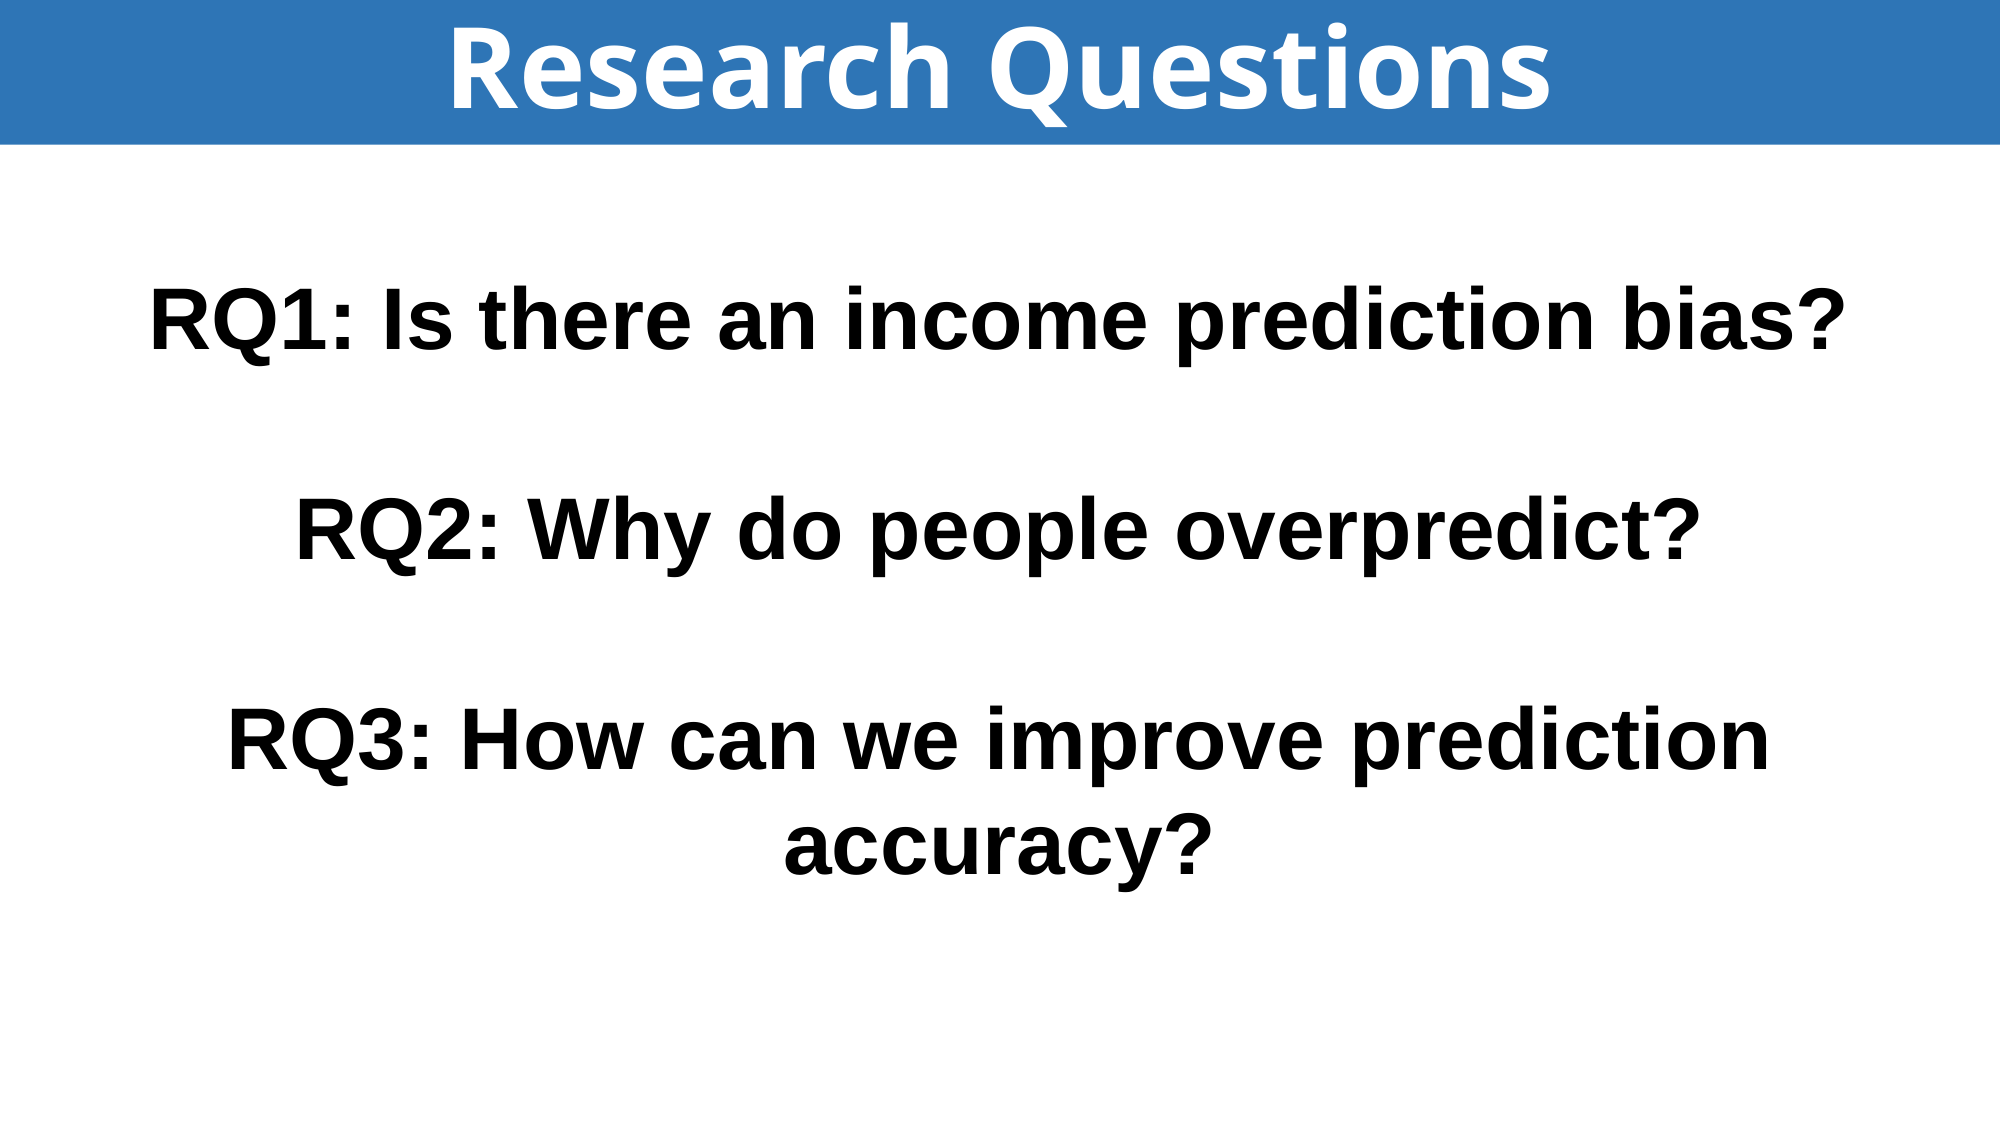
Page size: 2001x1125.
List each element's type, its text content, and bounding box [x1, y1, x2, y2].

title Research Questions [0, 0, 2000, 144]
text_box RQ1: Is there an income prediction bias? RQ2: Why do people overpredict? RQ3: How can we improve prediction accuracy? [0, 144, 2000, 1005]
